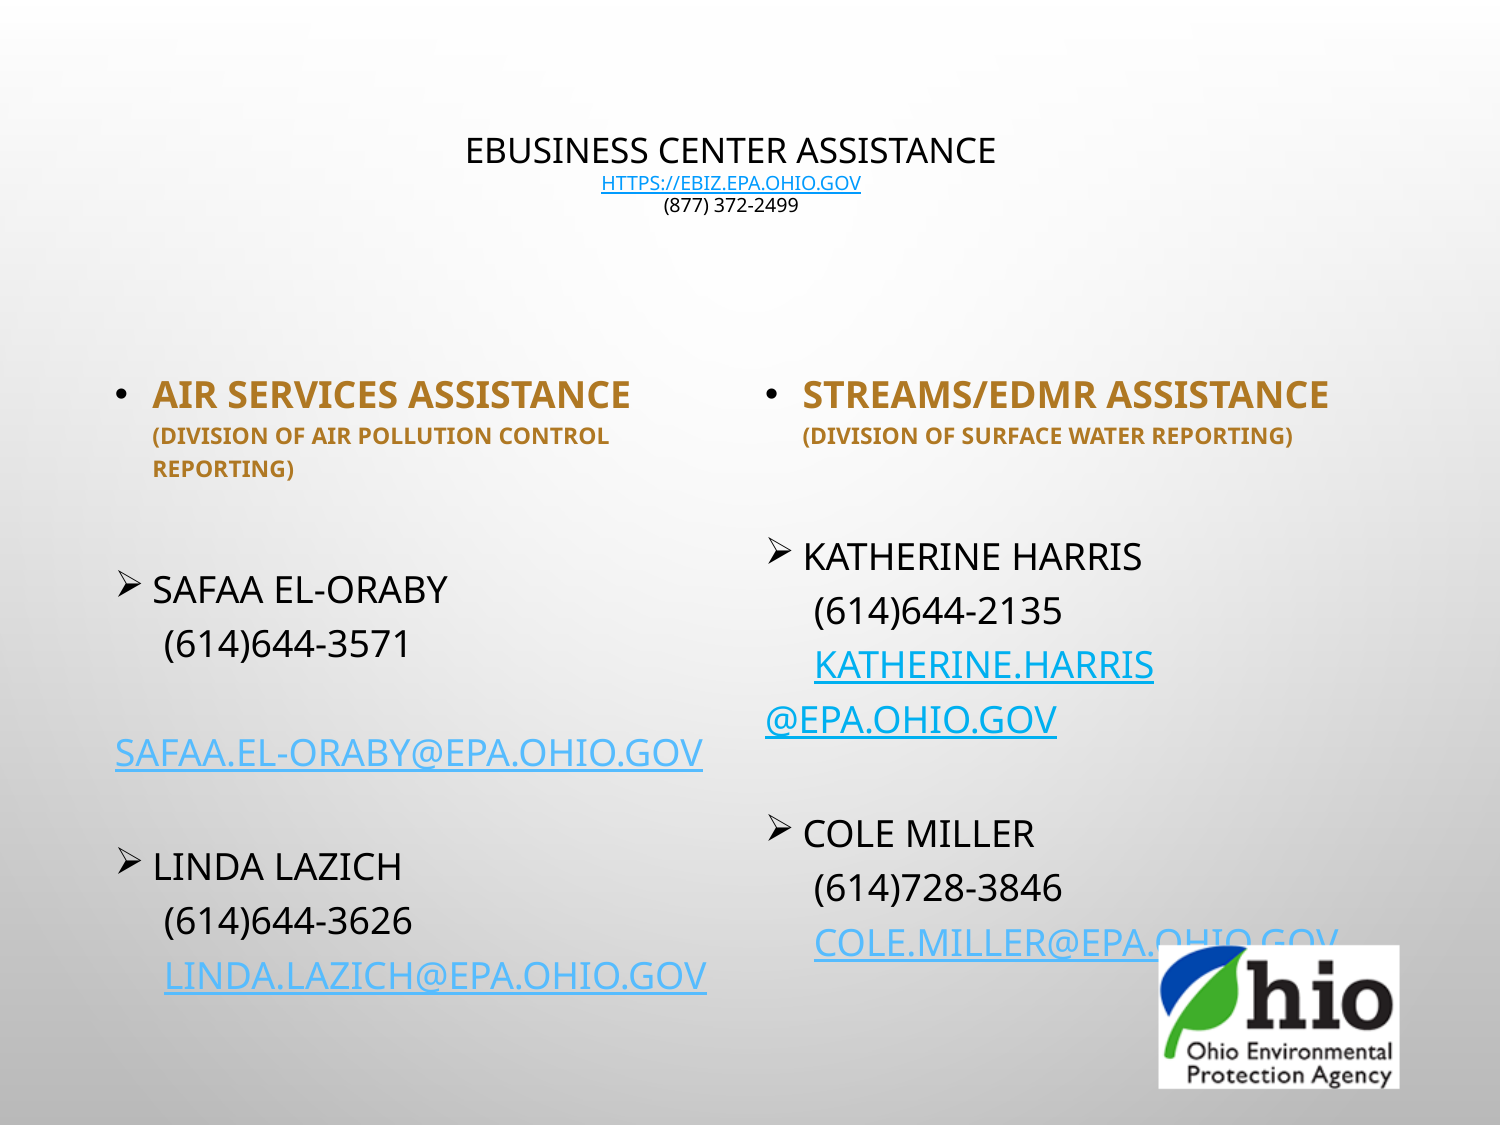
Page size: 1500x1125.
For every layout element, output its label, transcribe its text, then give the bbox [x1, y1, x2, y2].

title eBusiness Center Assistance https://ebiz.epa.ohio.gov (877) 372-2499 [200, 125, 1263, 263]
picture [0, 0, 1500, 1125]
list Air Services Assistance (Division of Air Pollution Control Reporting) Safaa El-Oraby (614)644-3571 safaa.el-oraby@epa.ohio.gov Linda Lazich (614)644-3626 linda.Lazich@epa.ohio.gov [99, 354, 725, 1025]
list STREAMS/eDMR Assistance (Division of Surface Water Reporting) Katherine Harris (614)644-2135 katherine.harris@epa.ohio.gov Cole Miller (614)728-3846 cole.miller@epa.ohio.gov [750, 354, 1400, 1000]
